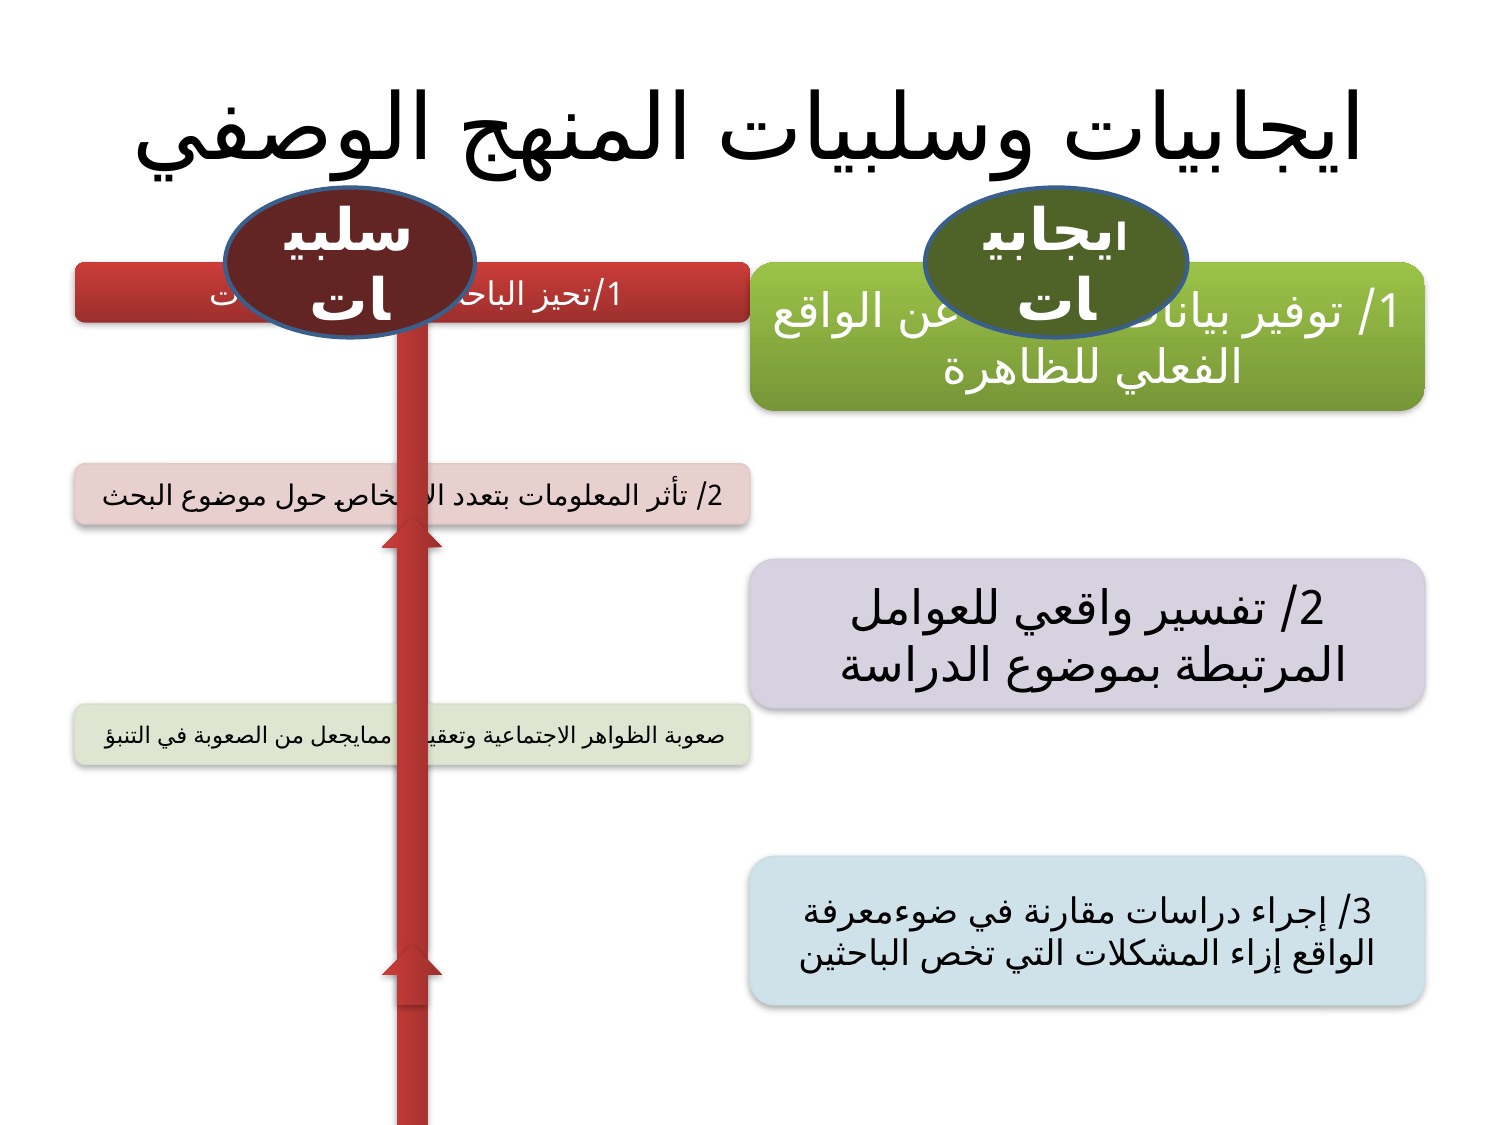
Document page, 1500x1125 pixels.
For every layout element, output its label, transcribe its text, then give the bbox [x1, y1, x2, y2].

text_box سلبيات [223, 185, 477, 260]
text_box ايجابيات [923, 185, 1190, 260]
title ايجابيات وسلبيات المنهج الوصفي [75, 45, 1425, 200]
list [74, 262, 1426, 1006]
